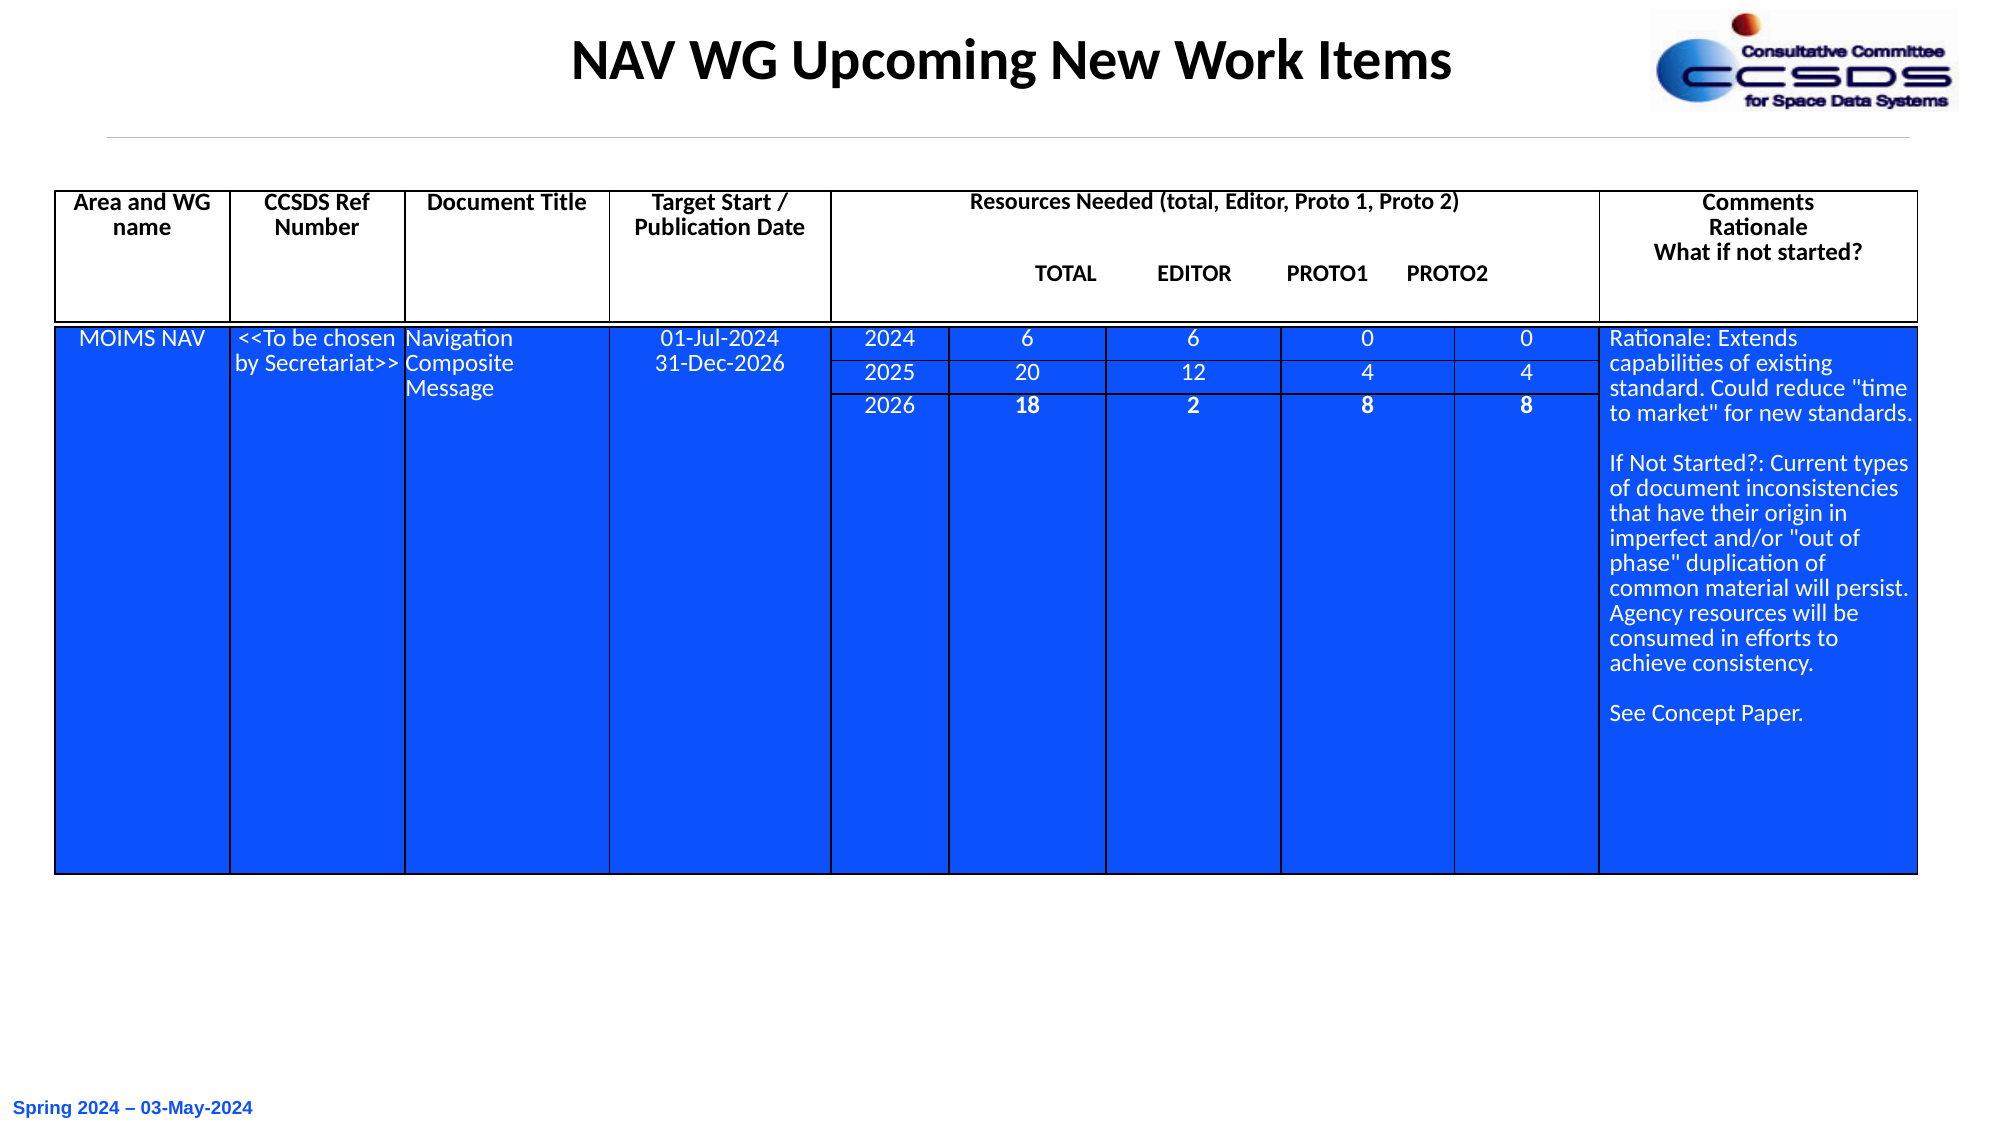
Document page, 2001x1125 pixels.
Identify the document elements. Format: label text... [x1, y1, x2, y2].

table_header 0 [1282, 328, 1454, 360]
text_box NAV WG Upcoming New Work Items [319, 20, 1630, 109]
table_cell 8 [1455, 395, 1598, 873]
table_header Document Title [406, 192, 609, 321]
table_cell 2 [1107, 395, 1280, 873]
table_header 6 [950, 328, 1105, 360]
table_cell 20 [950, 361, 1105, 393]
table_header 6 [1107, 328, 1280, 360]
table_cell 12 [1107, 361, 1280, 393]
table_cell 4 [1282, 361, 1454, 393]
table_cell 18 [950, 395, 1105, 873]
table_header 0 [1455, 328, 1598, 360]
table_header Rationale: Extends capabilities of existing standard. Could reduce "time to market" for new standards. If Not Started?: Current types of document inconsistencies that have their origin in imperfect and/or "out of phase" duplication of common material will persist. Agency resources will be consumed in efforts to achieve consistency. See Concept Paper. [1600, 328, 1917, 873]
table_header Target Start / Publication Date [610, 192, 830, 321]
table_header CCSDS Ref Number [231, 192, 404, 321]
table_cell 8 [1282, 395, 1454, 873]
table_header 01-Jul-2024 31-Dec-2026 [610, 328, 830, 873]
table_cell 2025 [832, 361, 948, 393]
table_header Navigation Composite Message [406, 328, 609, 873]
picture [1650, 10, 1959, 113]
table_header <<To be chosen by Secretariat>> [231, 328, 404, 873]
text_box Spring 2024 – 03-May-2024 [0, 1087, 374, 1125]
text_box [0, 1064, 378, 1125]
table_header Comments Rationale What if not started? [1600, 192, 1917, 321]
table_header Resources Needed (total, Editor, Proto 1, Proto 2) TOTAL EDITOR PROTO1 PROTO2 [832, 192, 1599, 321]
table_cell 4 [1455, 361, 1598, 393]
table_header MOIMS NAV [56, 328, 229, 873]
table_header 2024 [832, 328, 948, 360]
table_header Area and WG name [56, 192, 229, 321]
table_cell 2026 [832, 395, 948, 873]
